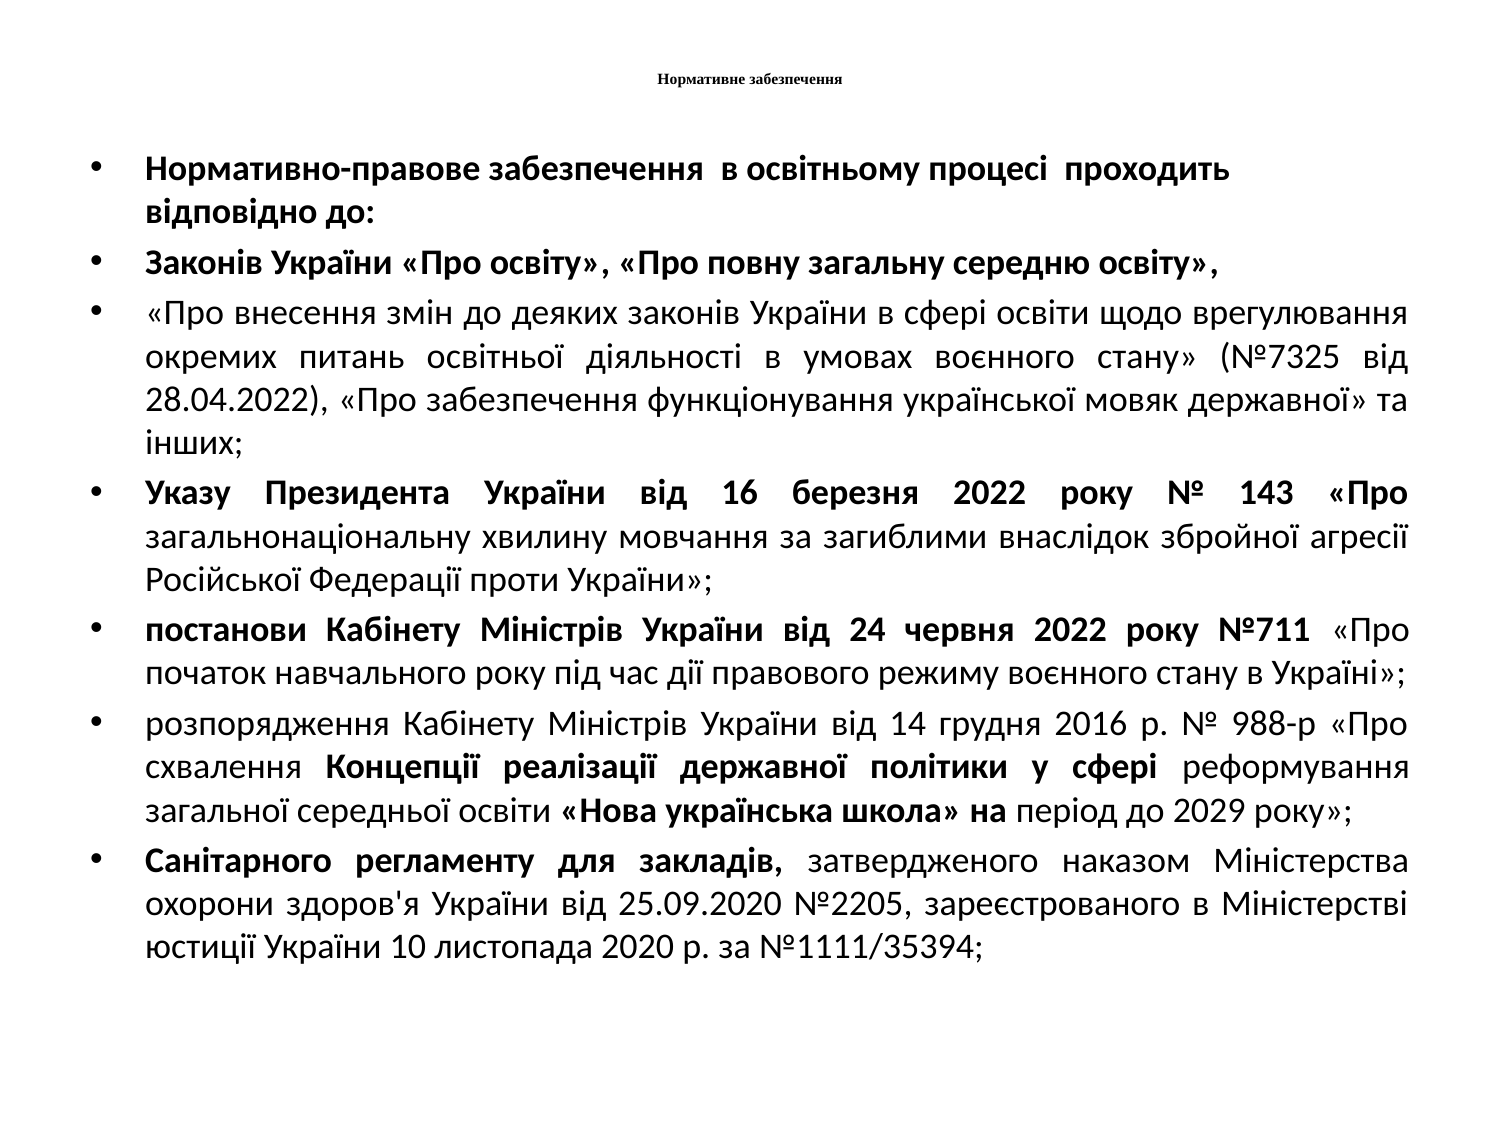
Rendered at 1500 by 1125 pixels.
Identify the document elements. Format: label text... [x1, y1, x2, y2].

title Нормативне забезпечення [75, 42, 1425, 126]
list Нормативно-правове забезпечення в освітньому процесі проходить відповідно до: Законів України «Про освіту», «Про повну загальну середню освіту», «Про внесення змін до деяких законів України в сфері освіти щодо врегулювання окремих питань освітньої діяльності в умовах воєнного стану» (№7325 від 28.04.2022), «Про забезпечення функціонування української мовяк державної» та інших; Указу Президента України від 16 березня 2022 року № 143 «Про загальнонаціональну хвилину мовчання за загиблими внаслідок збройної агресії Російської Федерації проти України»; постанови Кабінету Міністрів України від 24 червня 2022 року №711 «Про початок навчального року під час дії правового режиму воєнного стану в Україні»; розпорядження Кабінету Міністрів України від 14 грудня 2016 р. № 988-р «Про схвалення Концепції реалізації державної політики у сфері реформування загальної середньої освіти «Нова українська школа» на період до 2029 року»; Санітарного регламенту для закладів, затвердженого наказом Міністерства охорони здоров'я України від 25.09.2020 №2205, зареєстрованого в Міністерстві юстиції України 10 листопада 2020 р. за №1111/35394; [75, 137, 1425, 1005]
